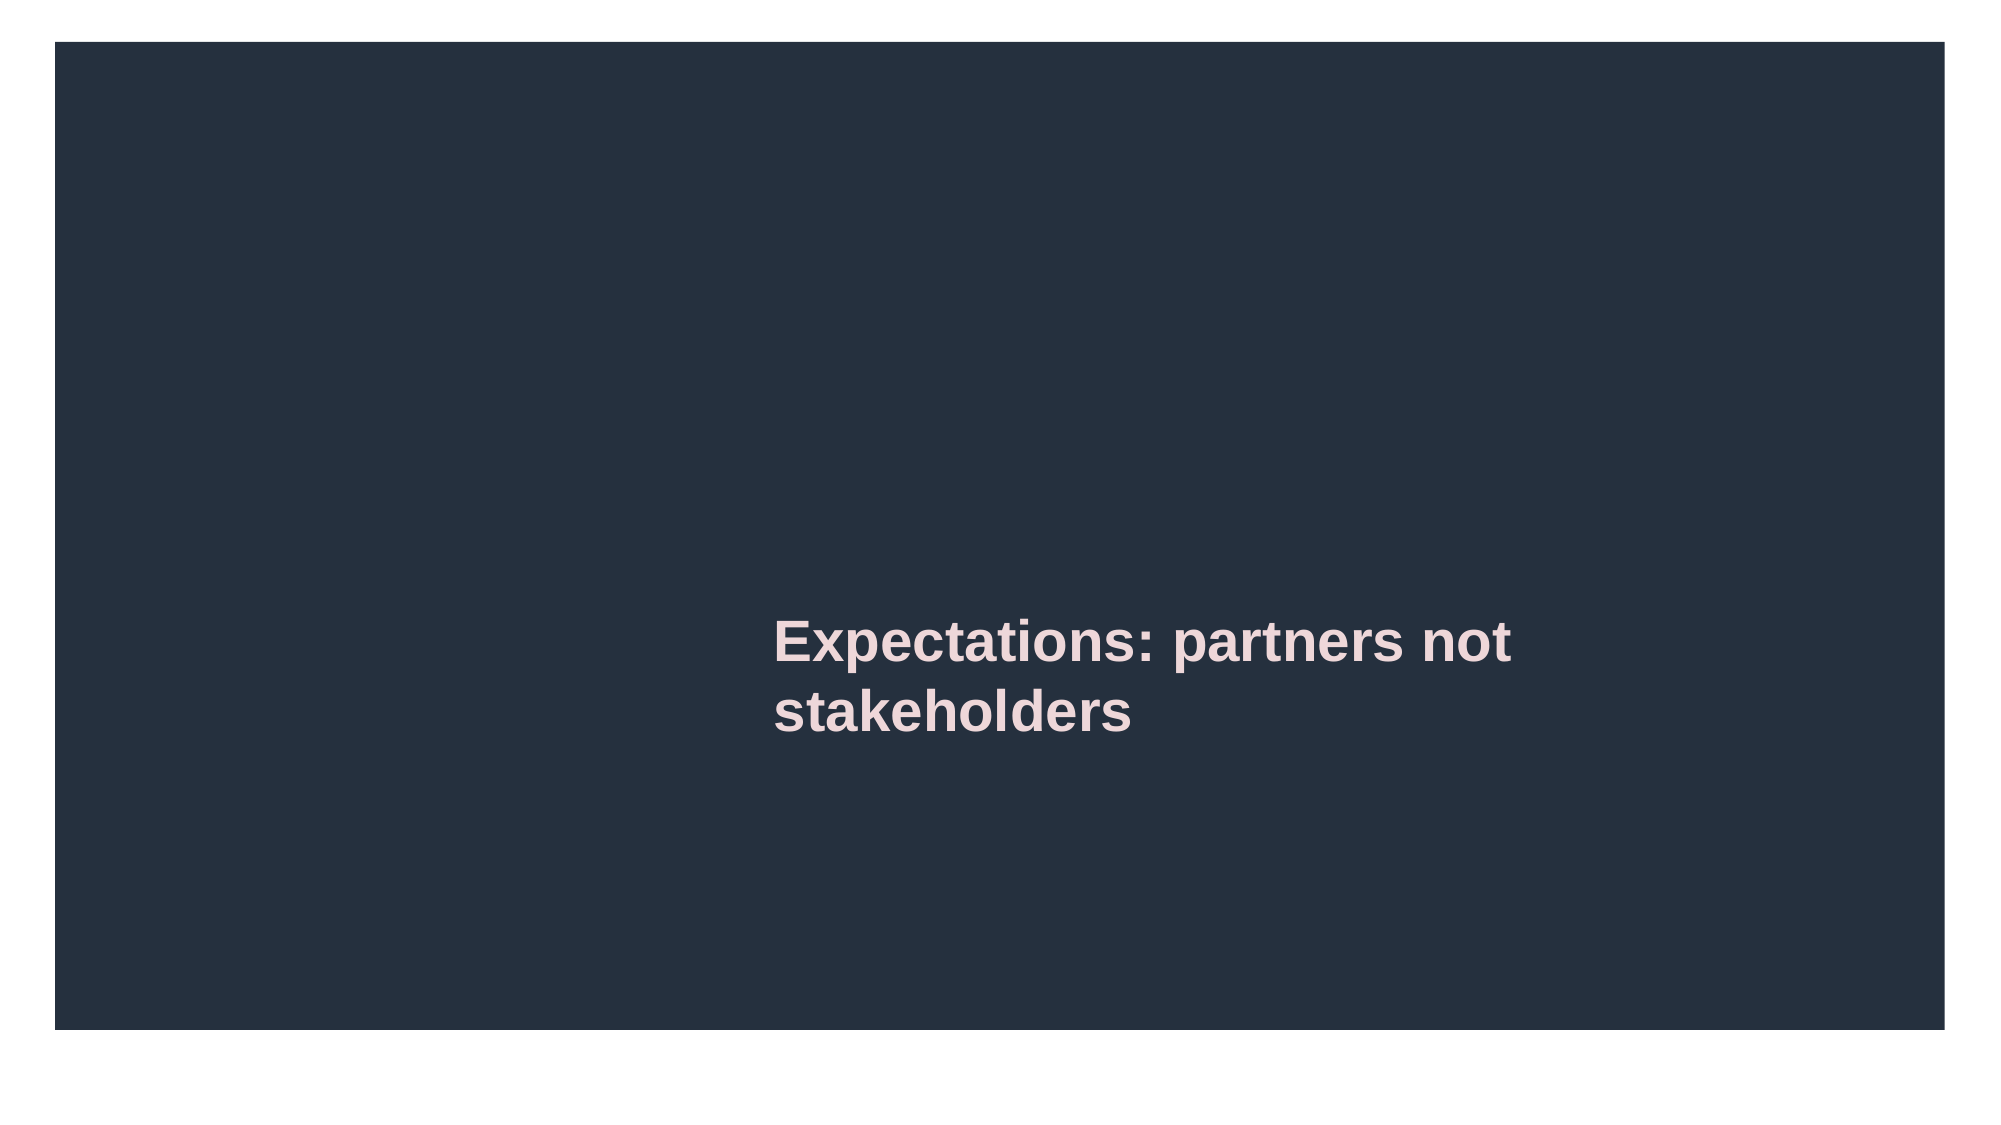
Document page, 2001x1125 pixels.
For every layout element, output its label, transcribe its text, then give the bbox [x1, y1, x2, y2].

list Expectations: partners not stakeholders [473, 112, 1650, 835]
